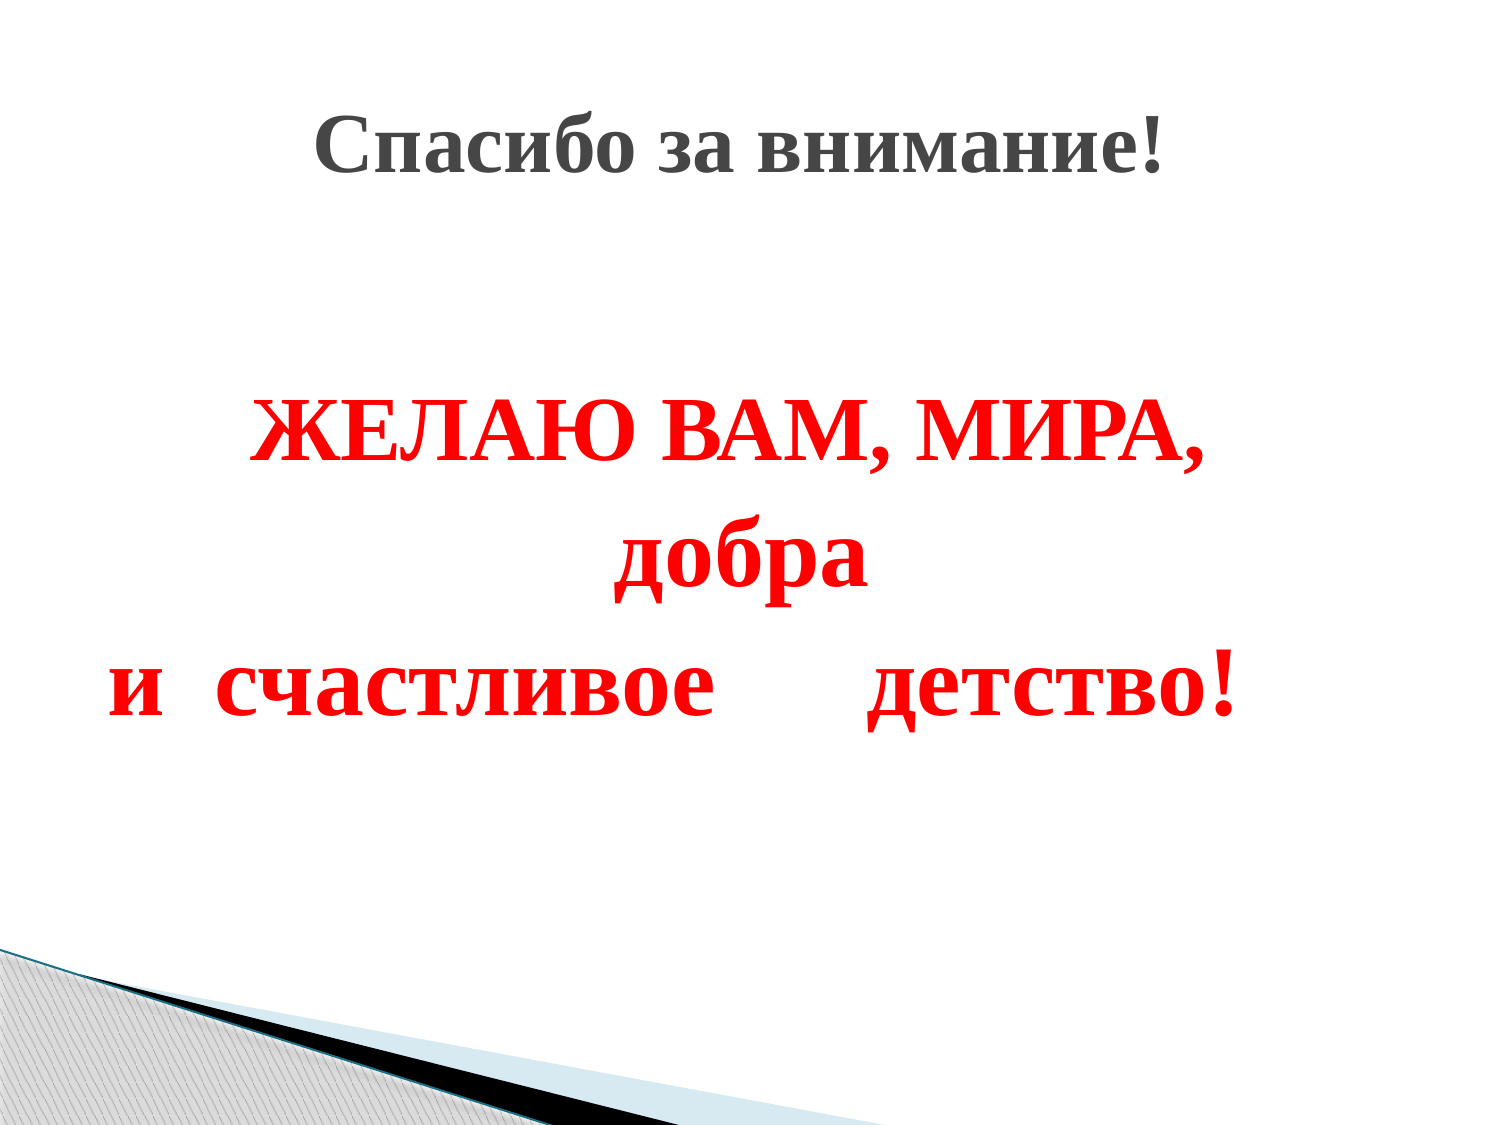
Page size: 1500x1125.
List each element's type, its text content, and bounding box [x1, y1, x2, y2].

title Спасибо за внимание! [75, 45, 1425, 233]
list ЖЕЛАЮ ВАМ, МИРА, добра и счастливое детство! [75, 243, 1425, 986]
